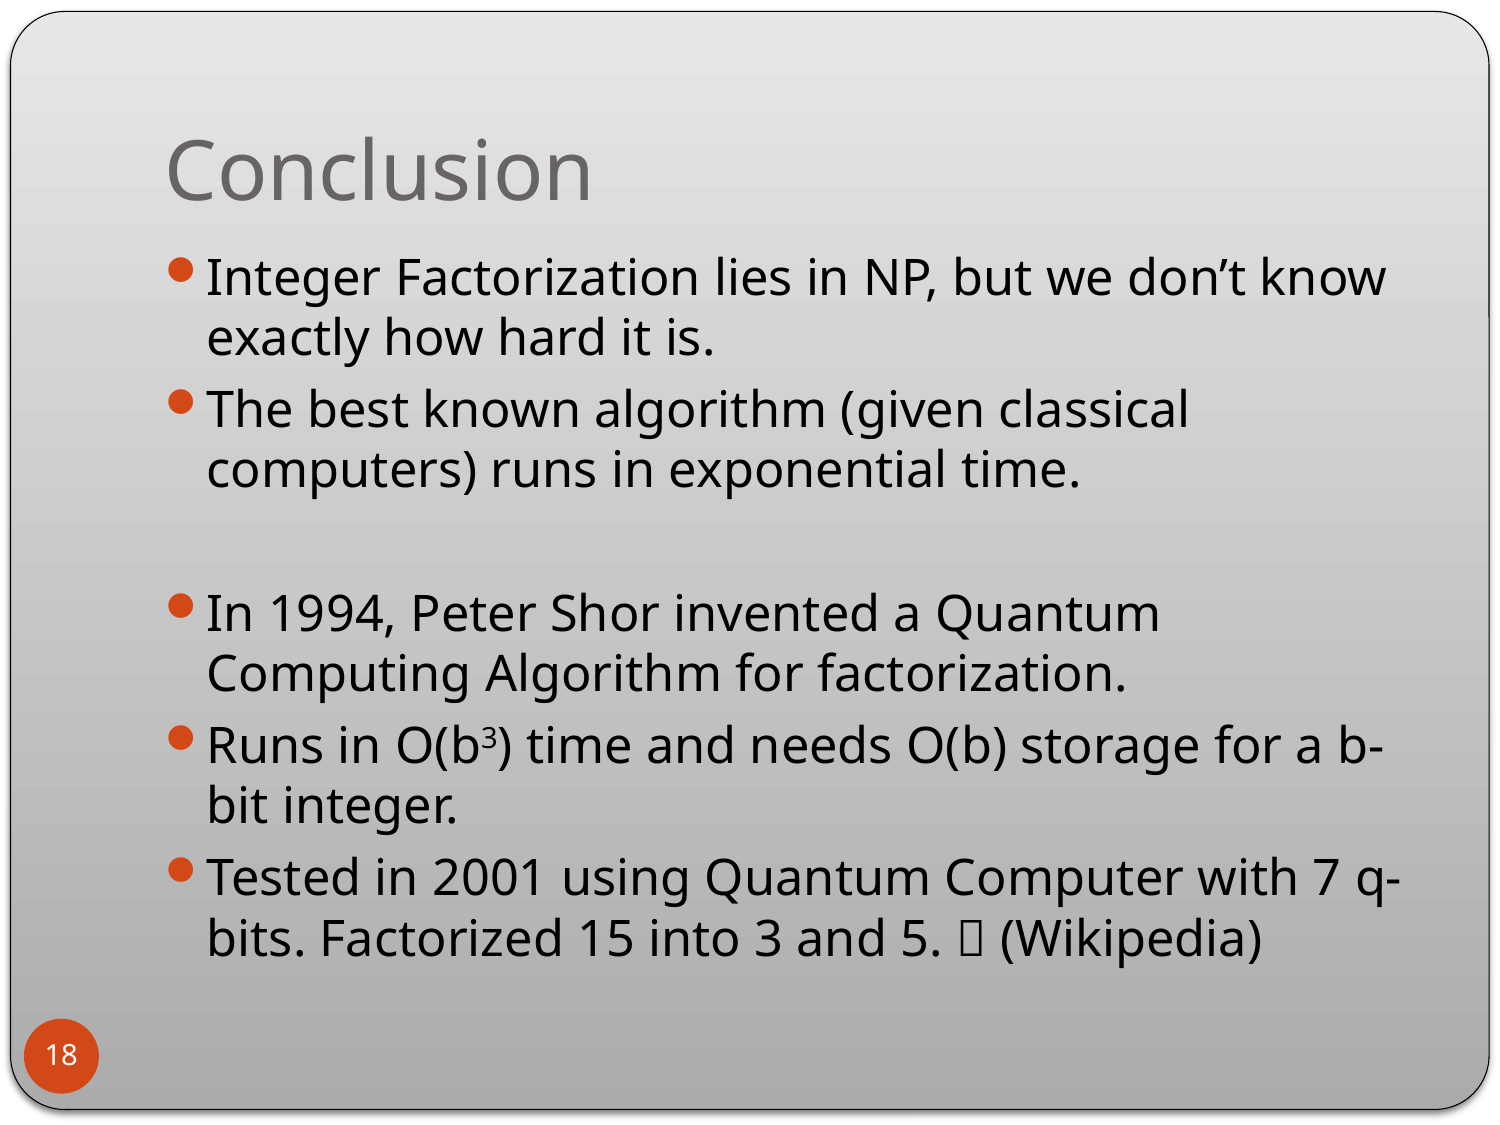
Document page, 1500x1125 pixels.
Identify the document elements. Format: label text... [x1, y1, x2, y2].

list Integer Factorization lies in NP, but we don’t know exactly how hard it is. The best known algorithm (given classical computers) runs in exponential time. In 1994, Peter Shor invented a Quantum Computing Algorithm for factorization. Runs in O(b3) time and needs O(b) storage for a b-bit integer. Tested in 2001 using Quantum Computer with 7 q-bits. Factorized 15 into 3 and 5.  (Wikipedia) [150, 237, 1425, 988]
title Conclusion [150, 45, 1425, 233]
slide_number 18 [23, 1018, 99, 1094]
